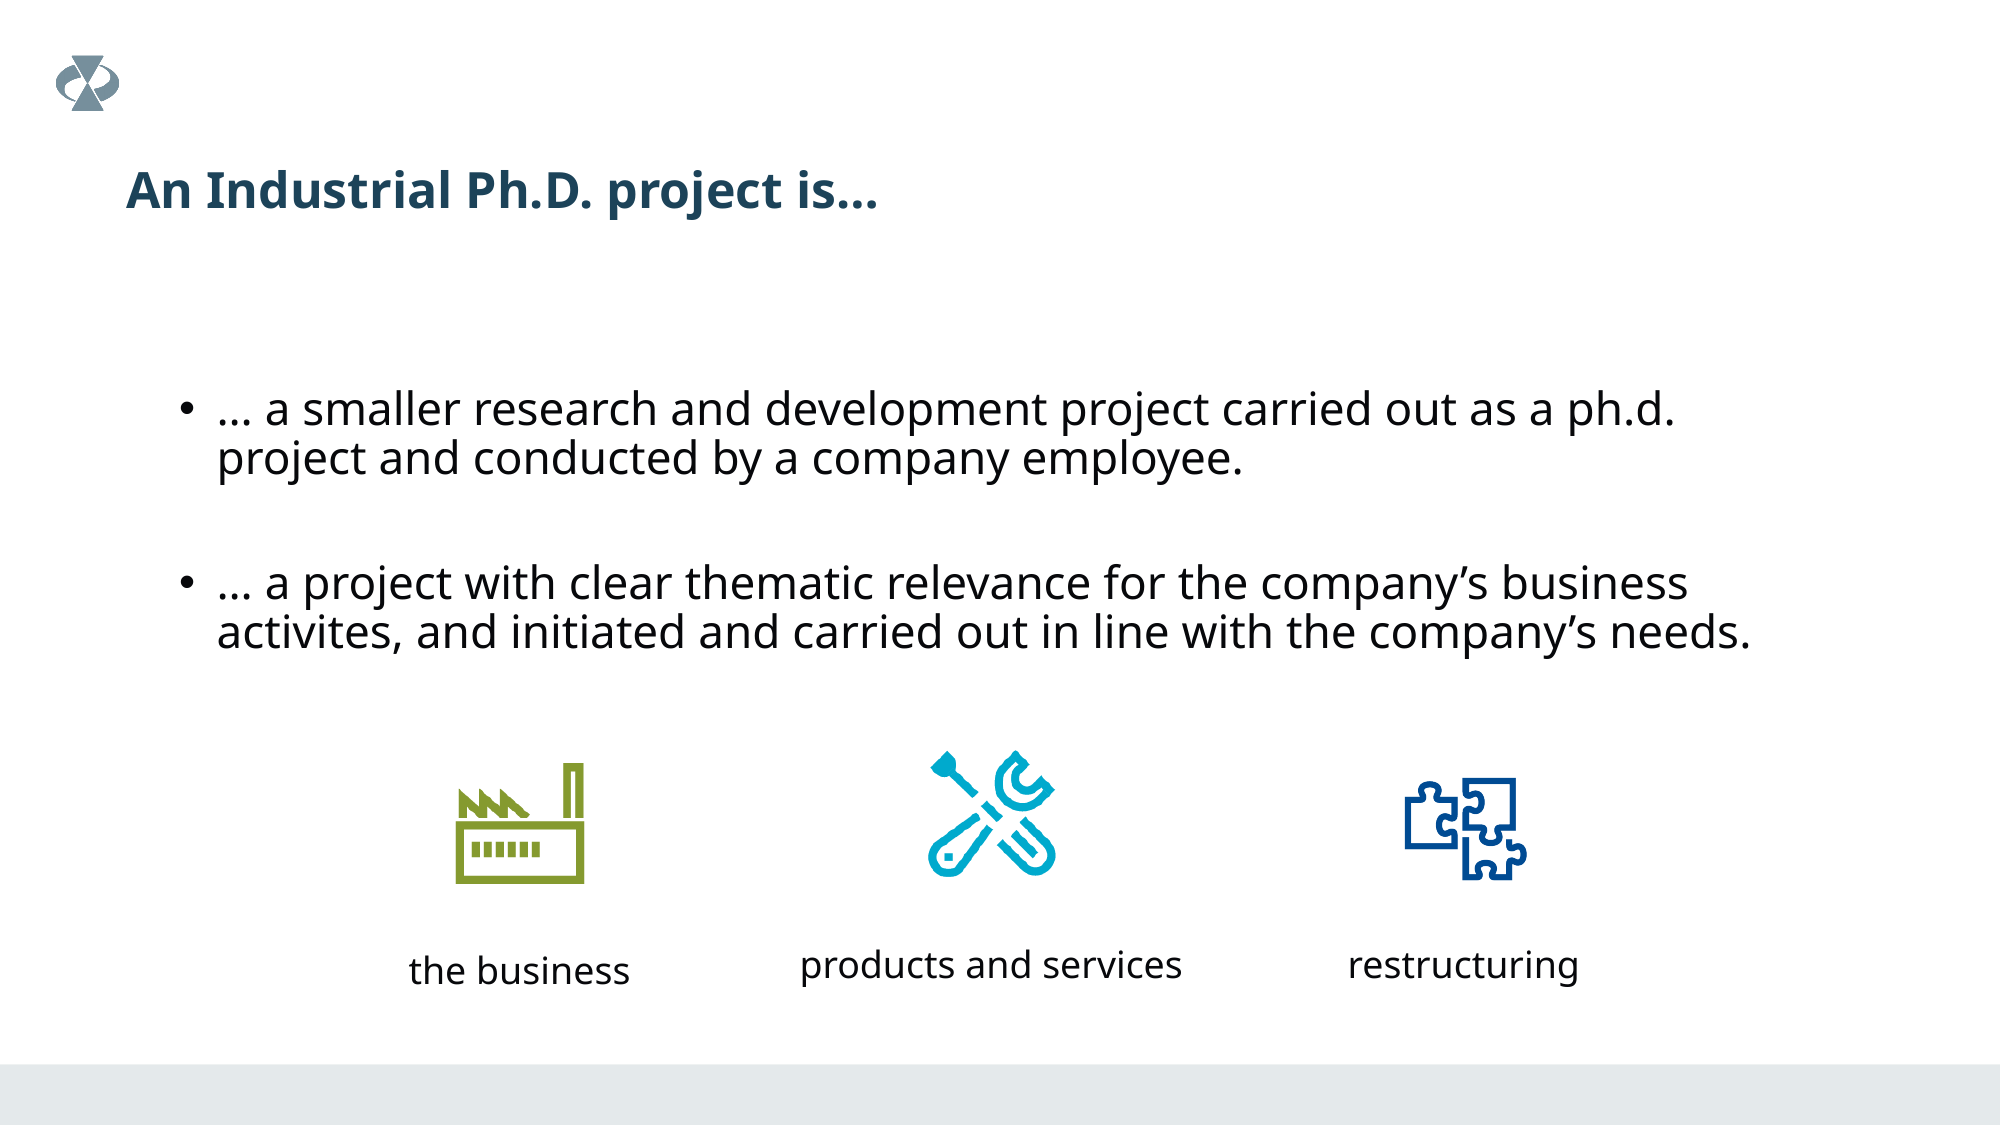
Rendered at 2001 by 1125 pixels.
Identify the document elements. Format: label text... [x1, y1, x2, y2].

list … a smaller research and development project carried out as a ph.d. project and conducted by a company employee. … a project with clear thematic relevance for the company’s business activites, and initiated and carried out in line with the company’s needs. [120, 385, 1880, 1014]
text_box restructuring [1285, 927, 1643, 1001]
picture [1362, 726, 1565, 929]
picture [24, 24, 145, 142]
picture [440, 748, 599, 906]
text_box the business [335, 926, 704, 1012]
text_box products and services [765, 926, 1217, 1000]
picture [904, 730, 1079, 889]
title An Industrial Ph.D. project is… [120, 159, 1597, 289]
